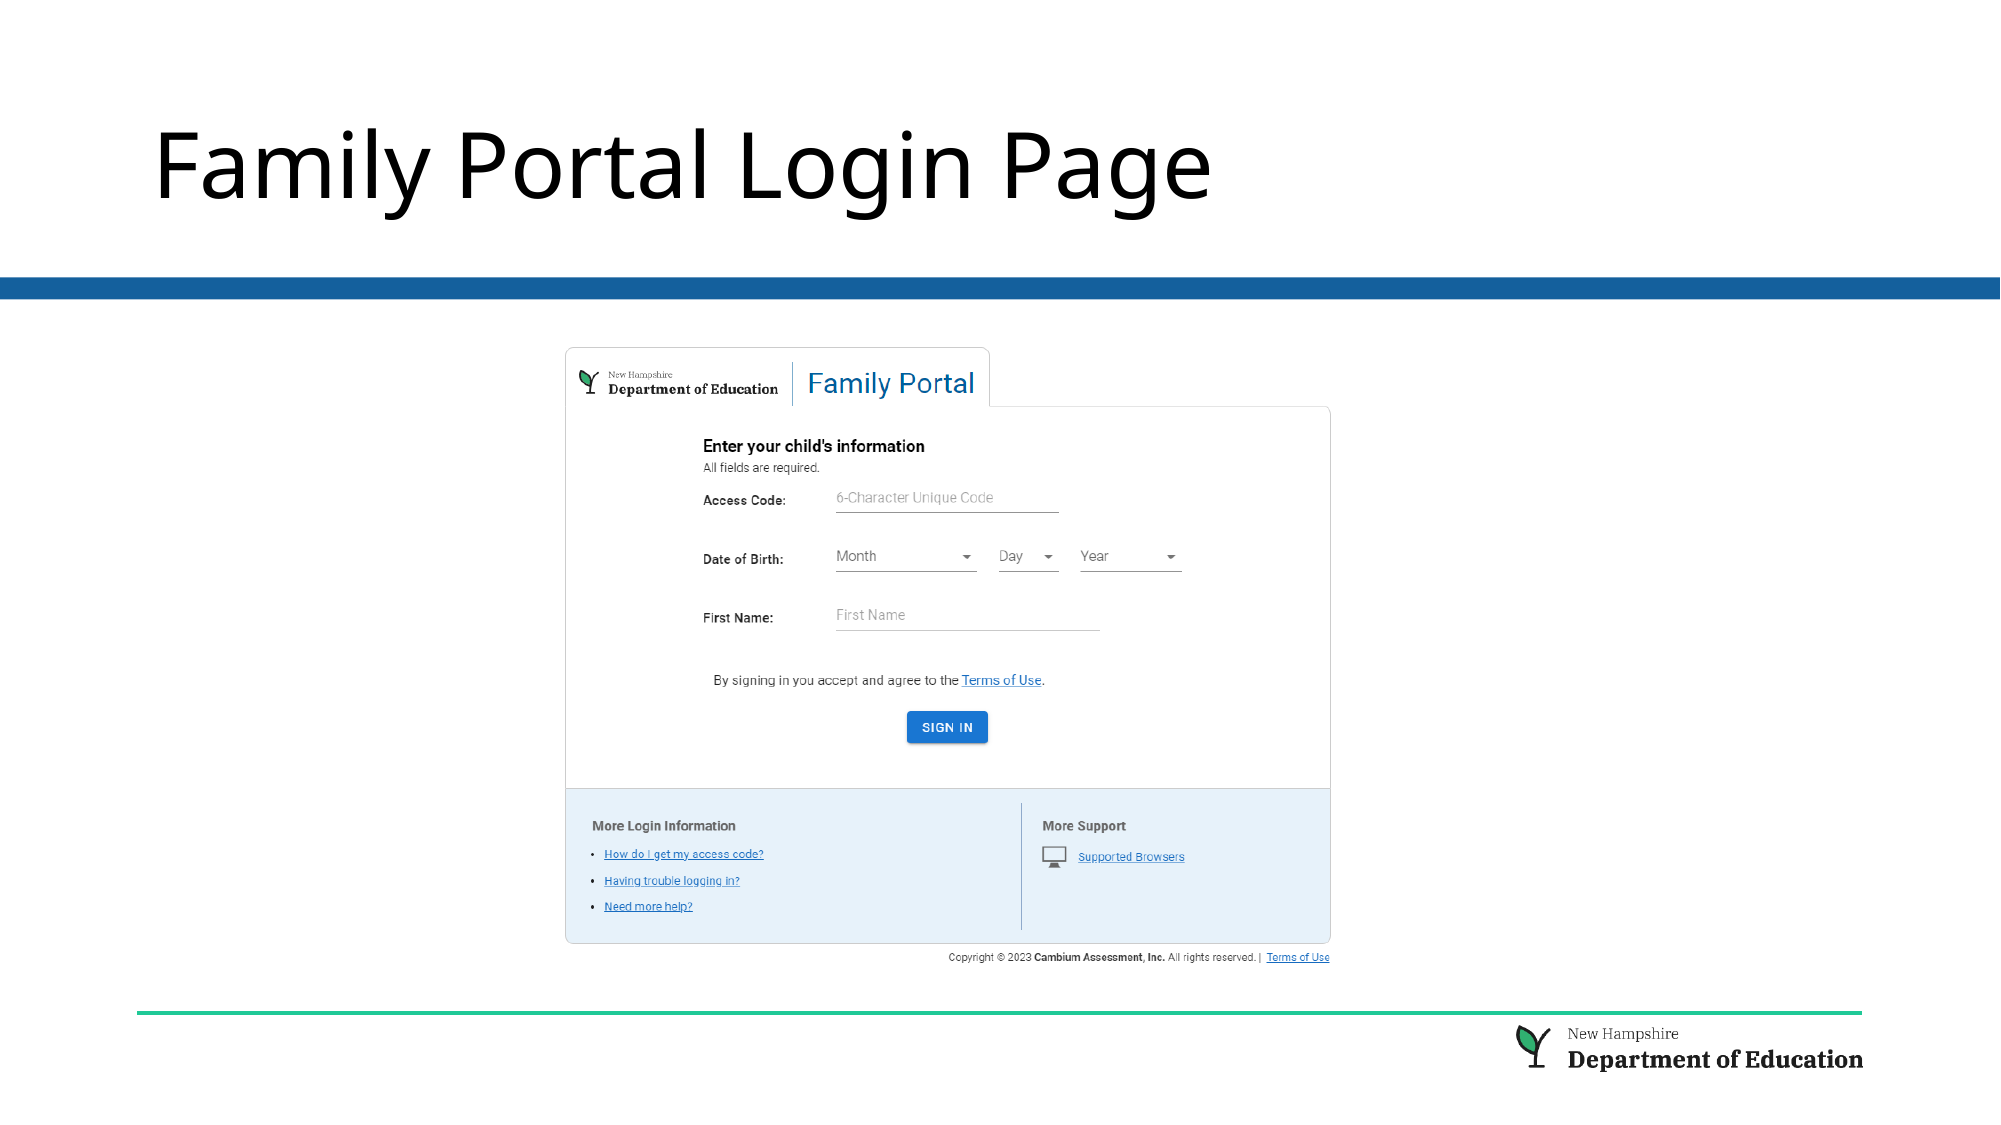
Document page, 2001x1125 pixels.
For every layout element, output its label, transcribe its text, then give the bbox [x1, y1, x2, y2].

picture [1516, 1025, 1863, 1072]
title Family Portal Login Page [137, 59, 1863, 278]
picture [552, 335, 1345, 975]
